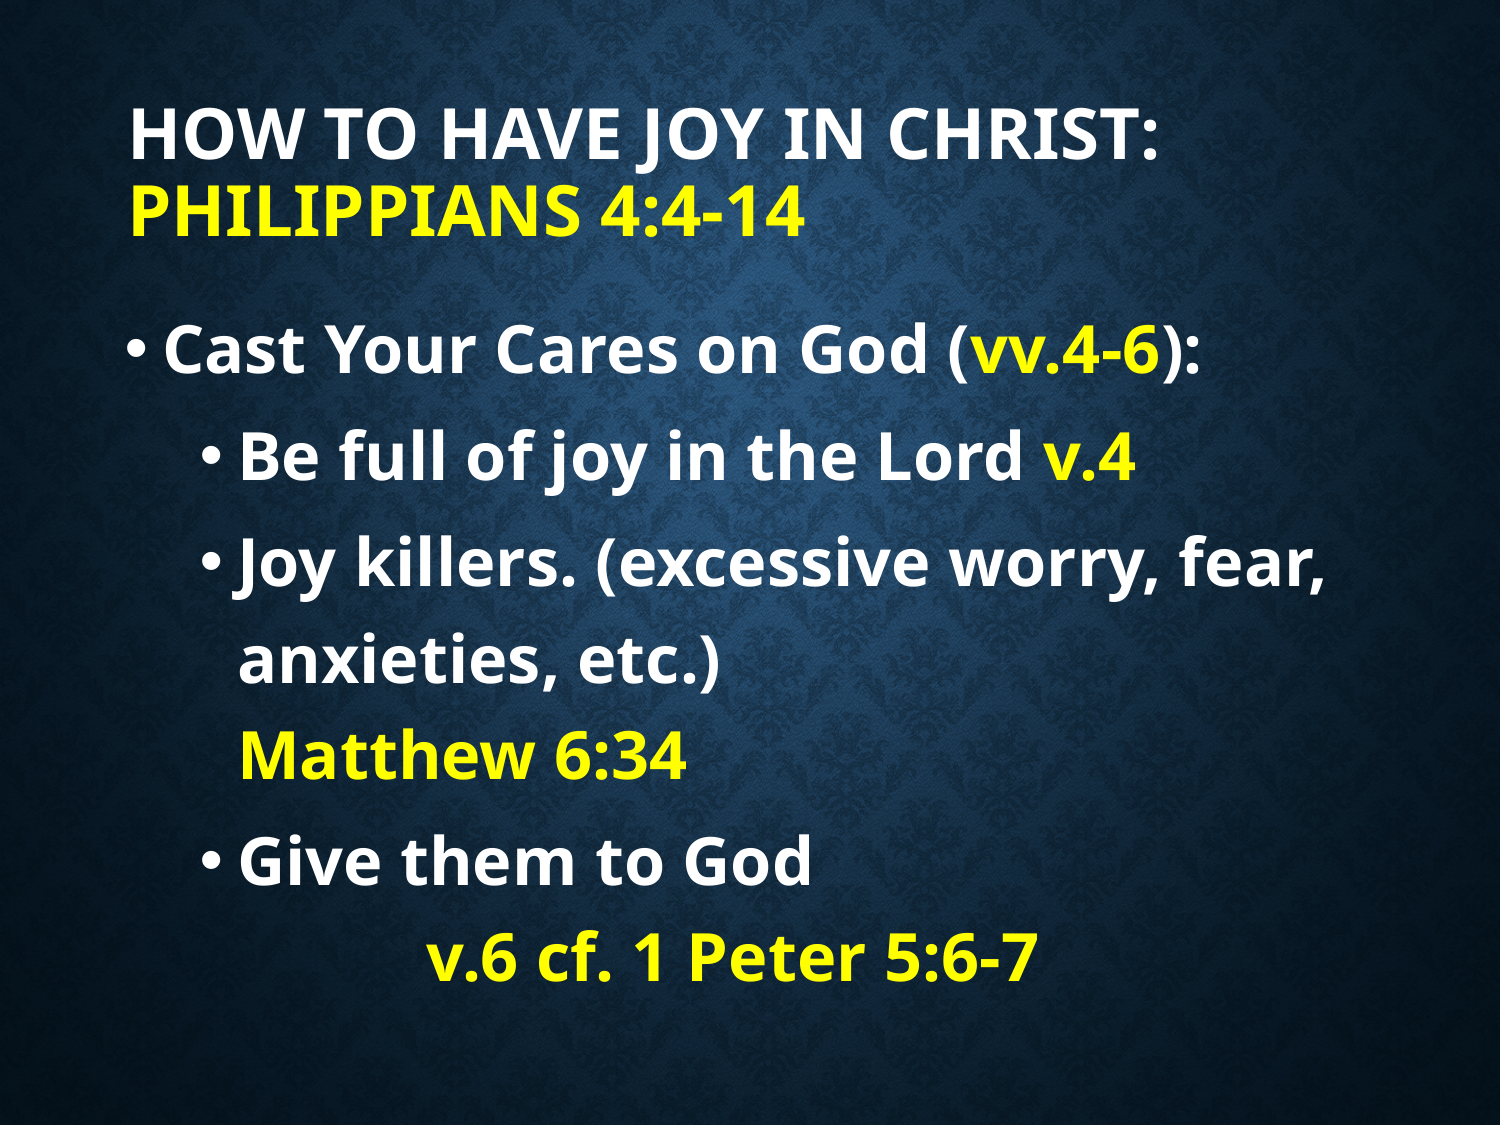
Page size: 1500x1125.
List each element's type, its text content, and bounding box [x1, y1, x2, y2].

list Cast Your Cares on God (vv.4-6): Be full of joy in the Lord v.4 Joy killers. (excessive worry, fear, anxieties, etc.) Matthew 6:34 Give them to God v.6 cf. 1 Peter 5:6-7 [109, 283, 1356, 1059]
title How to have joy in Christ: Philippians 4:4-14 [112, 66, 1387, 284]
